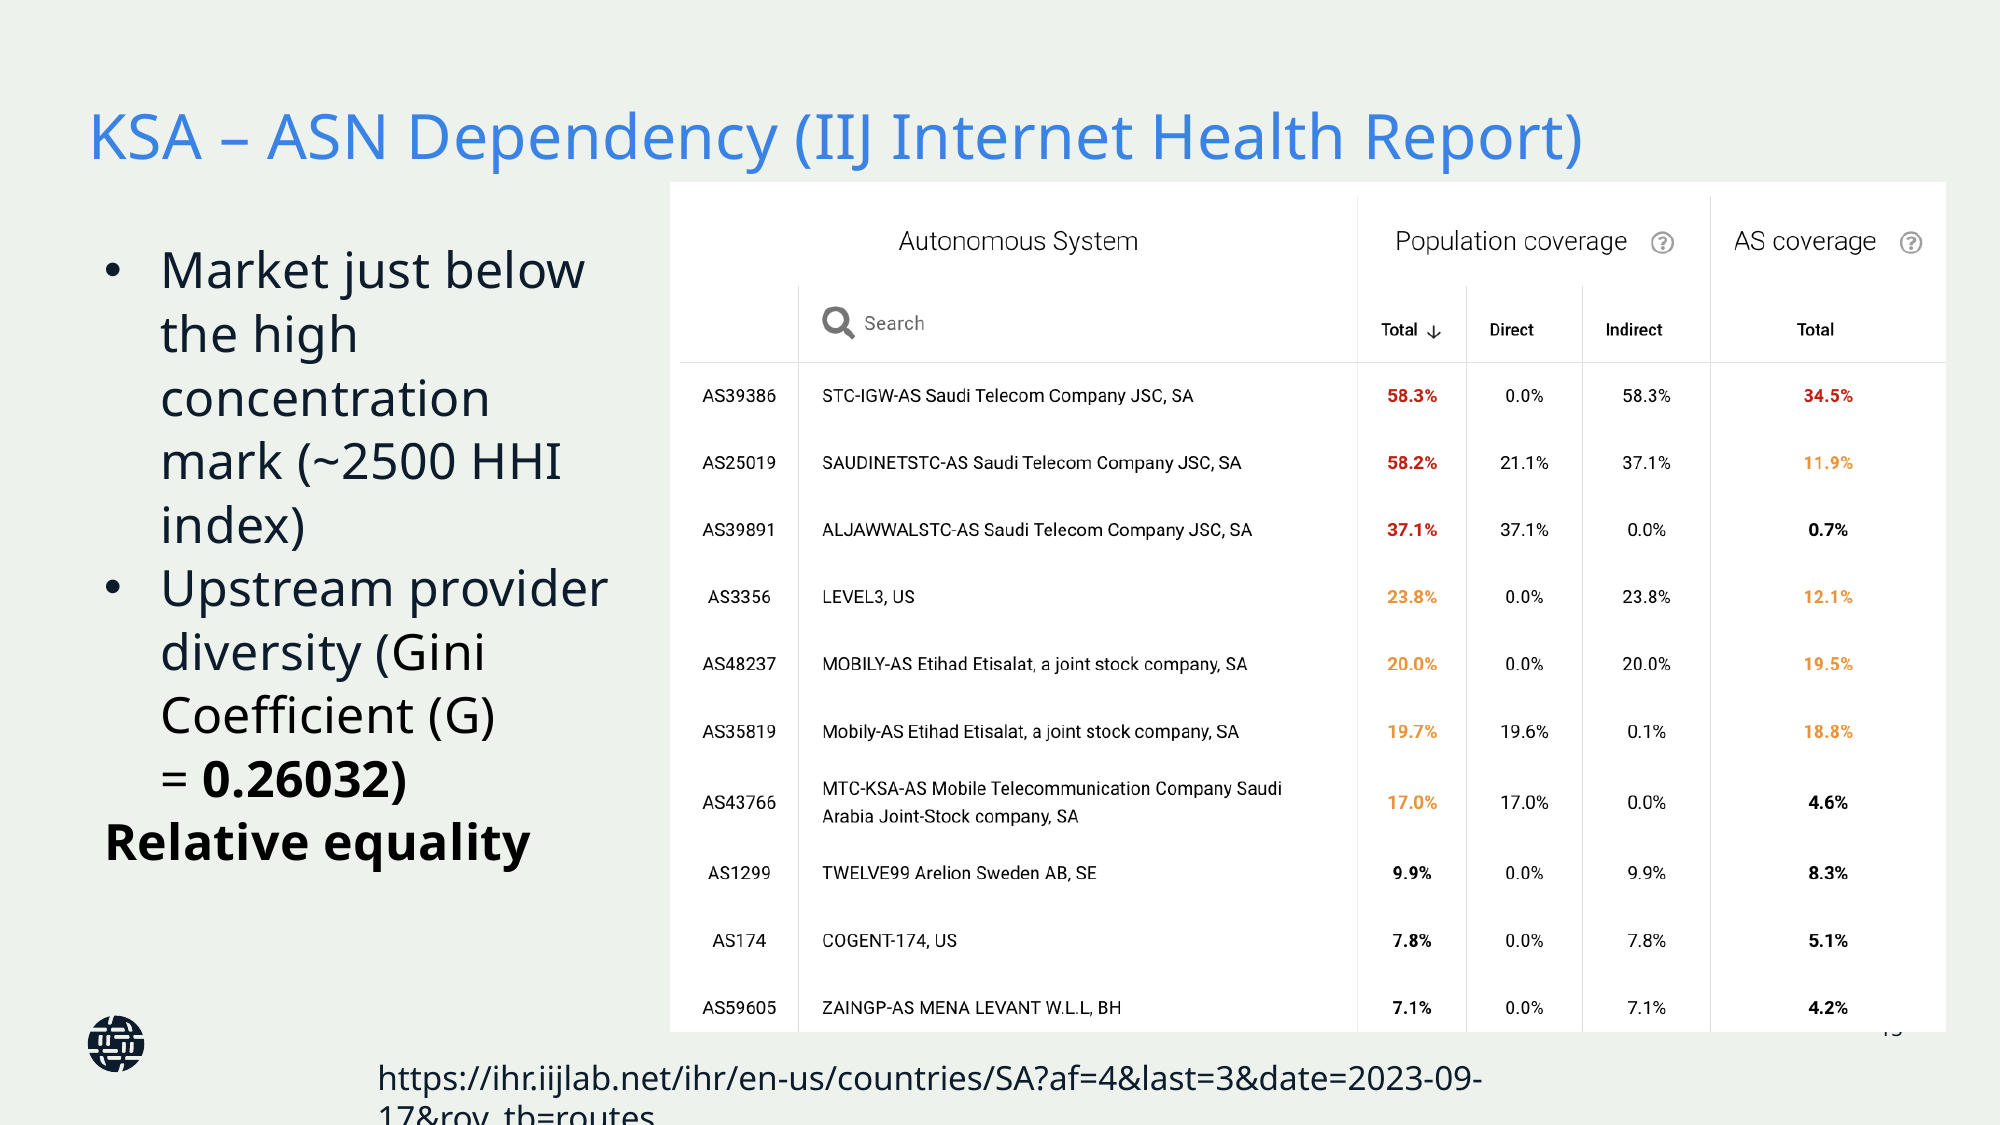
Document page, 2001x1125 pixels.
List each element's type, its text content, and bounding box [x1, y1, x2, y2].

picture [670, 182, 1946, 1032]
slide_number 15 [1875, 1032, 1903, 1078]
list Market just below the high concentration mark (~2500 HHI index) Upstream provider diversity (Gini Coefficient (G) = 0.26032) Relative equality [89, 227, 642, 934]
text_box https://ihr.iijlab.net/ihr/en-us/countries/SA?af=4&last=3&date=2023-09-17&rov_tb=routes [362, 1049, 1674, 1125]
title KSA – ASN Dependency (IIJ Internet Health Report) [88, 92, 1912, 186]
